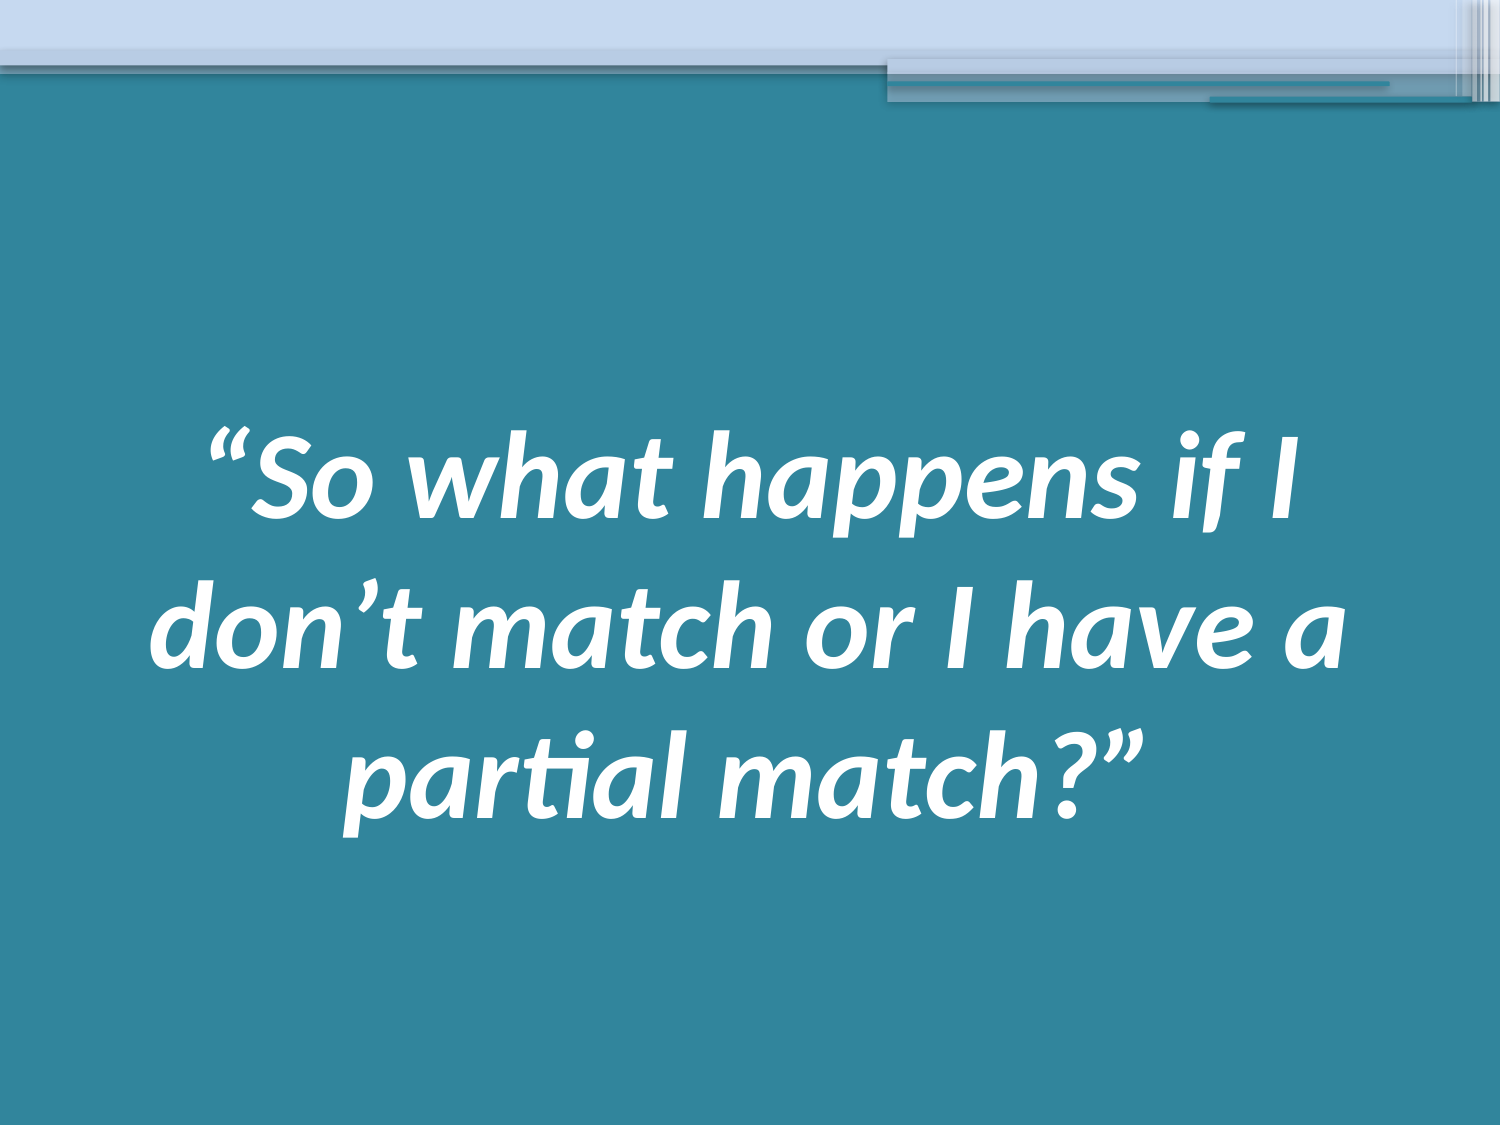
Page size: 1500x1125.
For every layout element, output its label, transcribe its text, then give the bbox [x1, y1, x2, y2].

title “So what happens if I don’t match or I have a partial match?” [75, 187, 1425, 1050]
